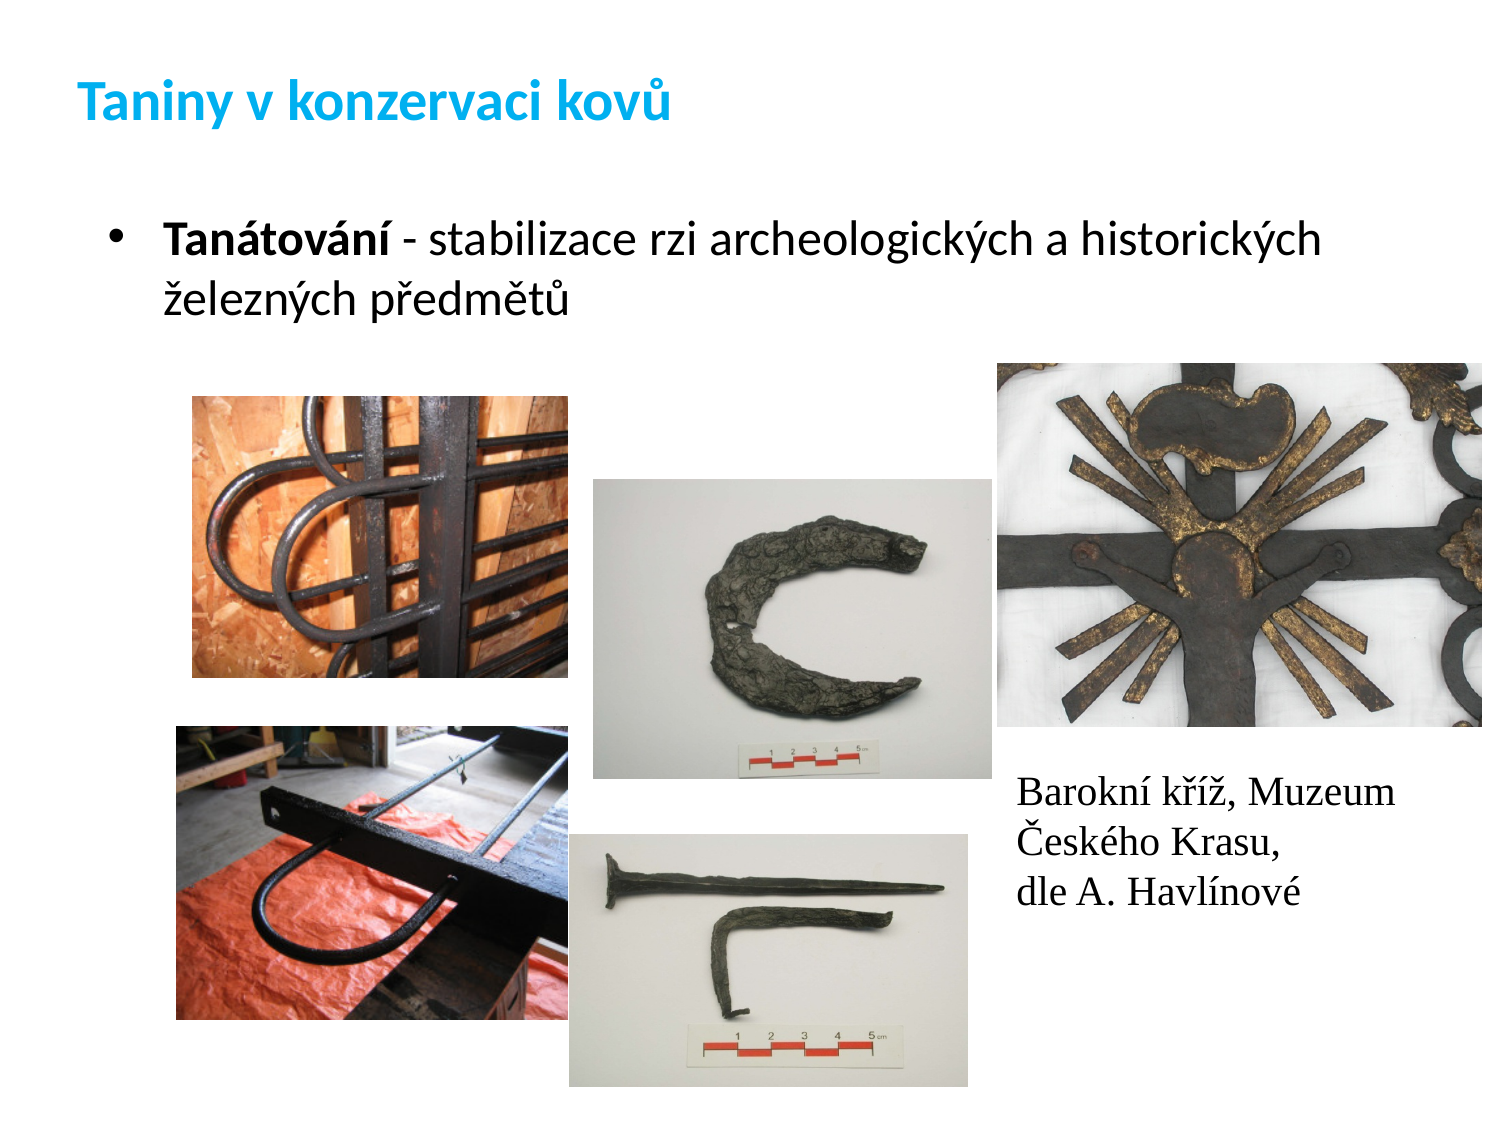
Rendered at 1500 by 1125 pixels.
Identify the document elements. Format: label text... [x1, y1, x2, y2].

picture [592, 479, 992, 779]
picture [192, 396, 568, 678]
list Tanátování - stabilizace rzi archeologických a historických železných předmětů [92, 198, 1500, 874]
picture [176, 726, 568, 1020]
text_box Barokní kříž, Muzeum Českého Krasu, dle A. Havlínové [1001, 756, 1471, 922]
picture [997, 362, 1482, 727]
picture [569, 833, 968, 1087]
text_box Taniny v konzervaci kovů [60, 52, 970, 141]
